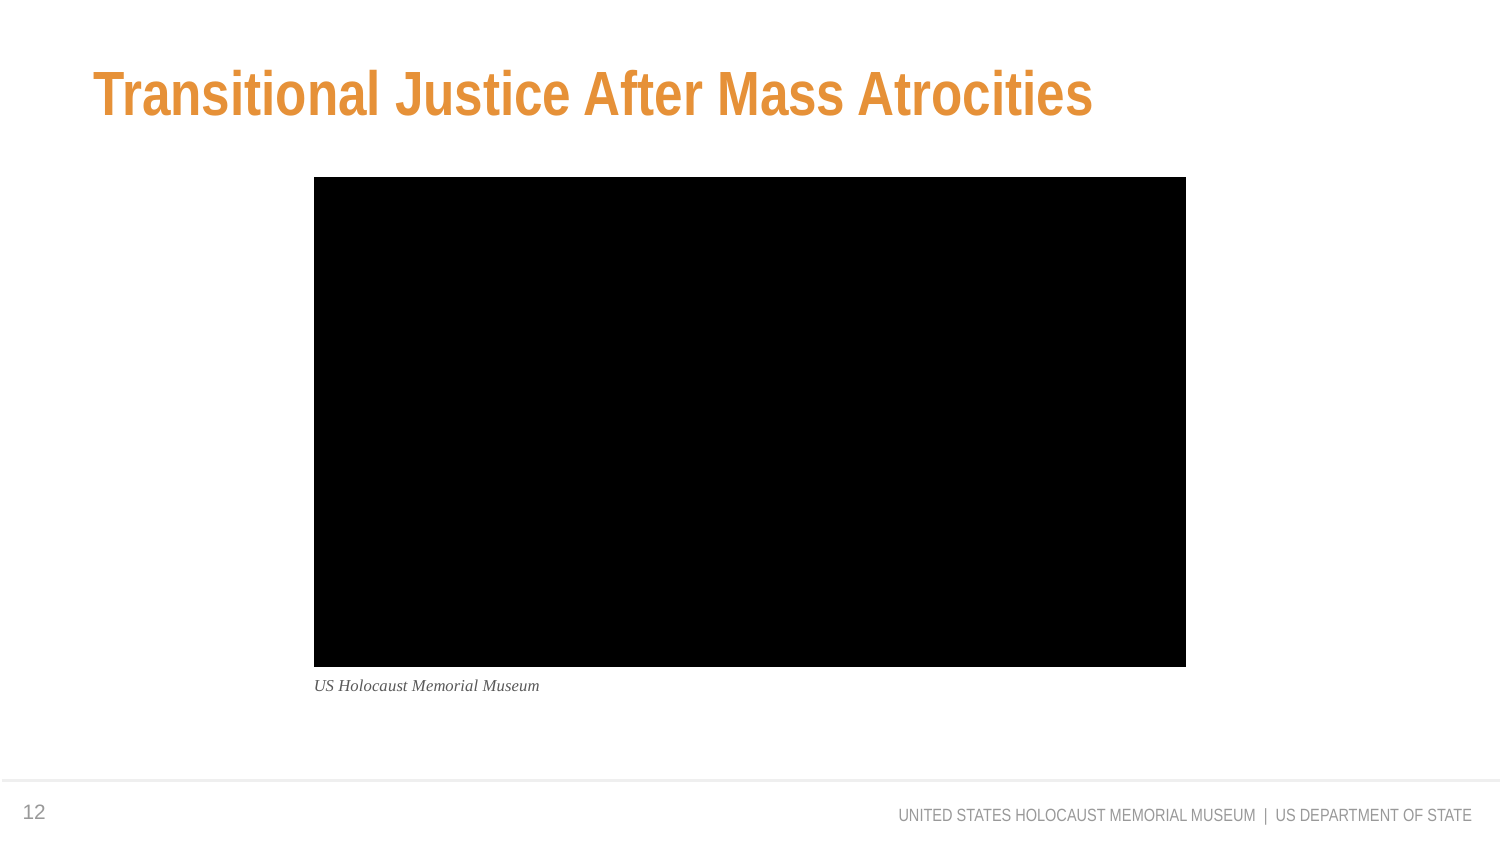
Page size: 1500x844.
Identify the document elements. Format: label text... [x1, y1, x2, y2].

title Transitional Justice After Mass Atrocities [93, 52, 1407, 134]
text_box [313, 176, 1187, 668]
list US Holocaust Memorial Museum [313, 676, 944, 695]
slide_number 12 [7, 773, 125, 839]
